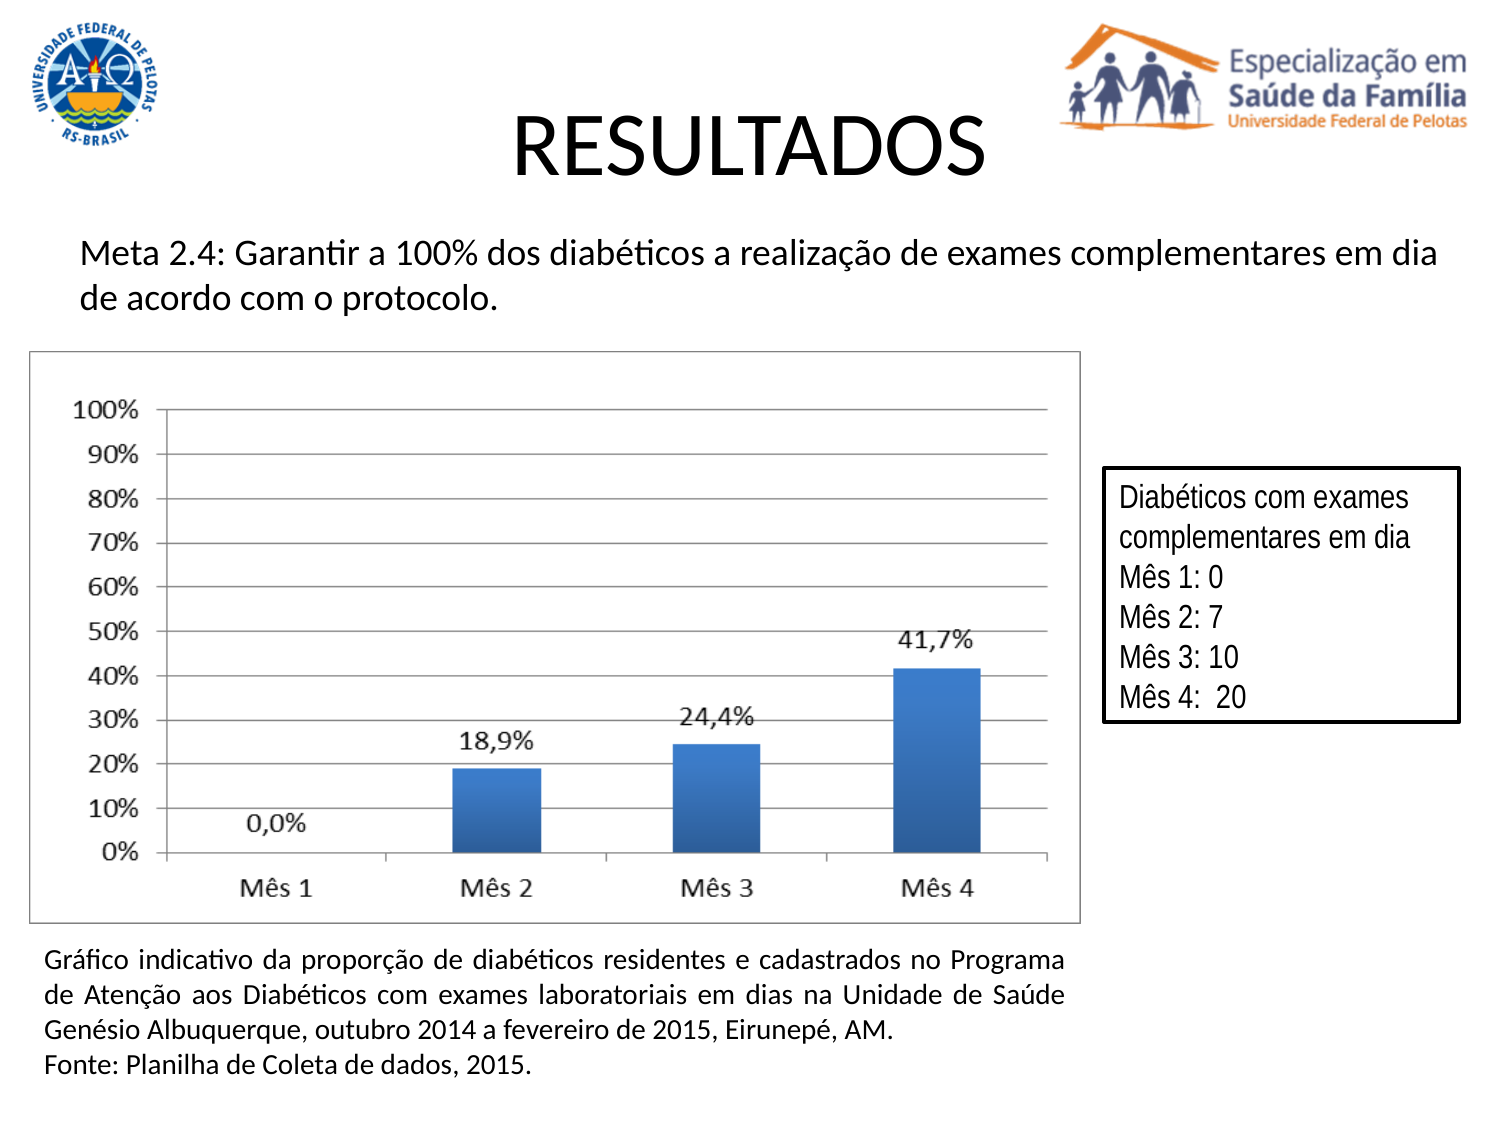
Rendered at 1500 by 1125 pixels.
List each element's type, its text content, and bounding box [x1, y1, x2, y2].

text_box Gráfico indicativo da proporção de diabéticos residentes e cadastrados no Programa de Atenção aos Diabéticos com exames laboratoriais em dias na Unidade de Saúde Genésio Albuquerque, outubro 2014 a fevereiro de 2015, Eirunepé, AM. Fonte: Planilha de Coleta de dados, 2015. [29, 933, 1081, 1088]
text_box Diabéticos com exames complementares em dia Mês 1: 0 Mês 2: 7 Mês 3: 10 Mês 4: 20 [1102, 466, 1461, 724]
text_box Meta 2.4: Garantir a 100% dos diabéticos a realização de exames complementares em dia de acordo com o protocolo. [64, 220, 1459, 325]
picture [29, 351, 1081, 925]
picture [1425, 75, 1483, 138]
title RESULTADOS [75, 75, 1425, 220]
picture [31, 75, 75, 149]
text_box [0, 0, 1500, 75]
